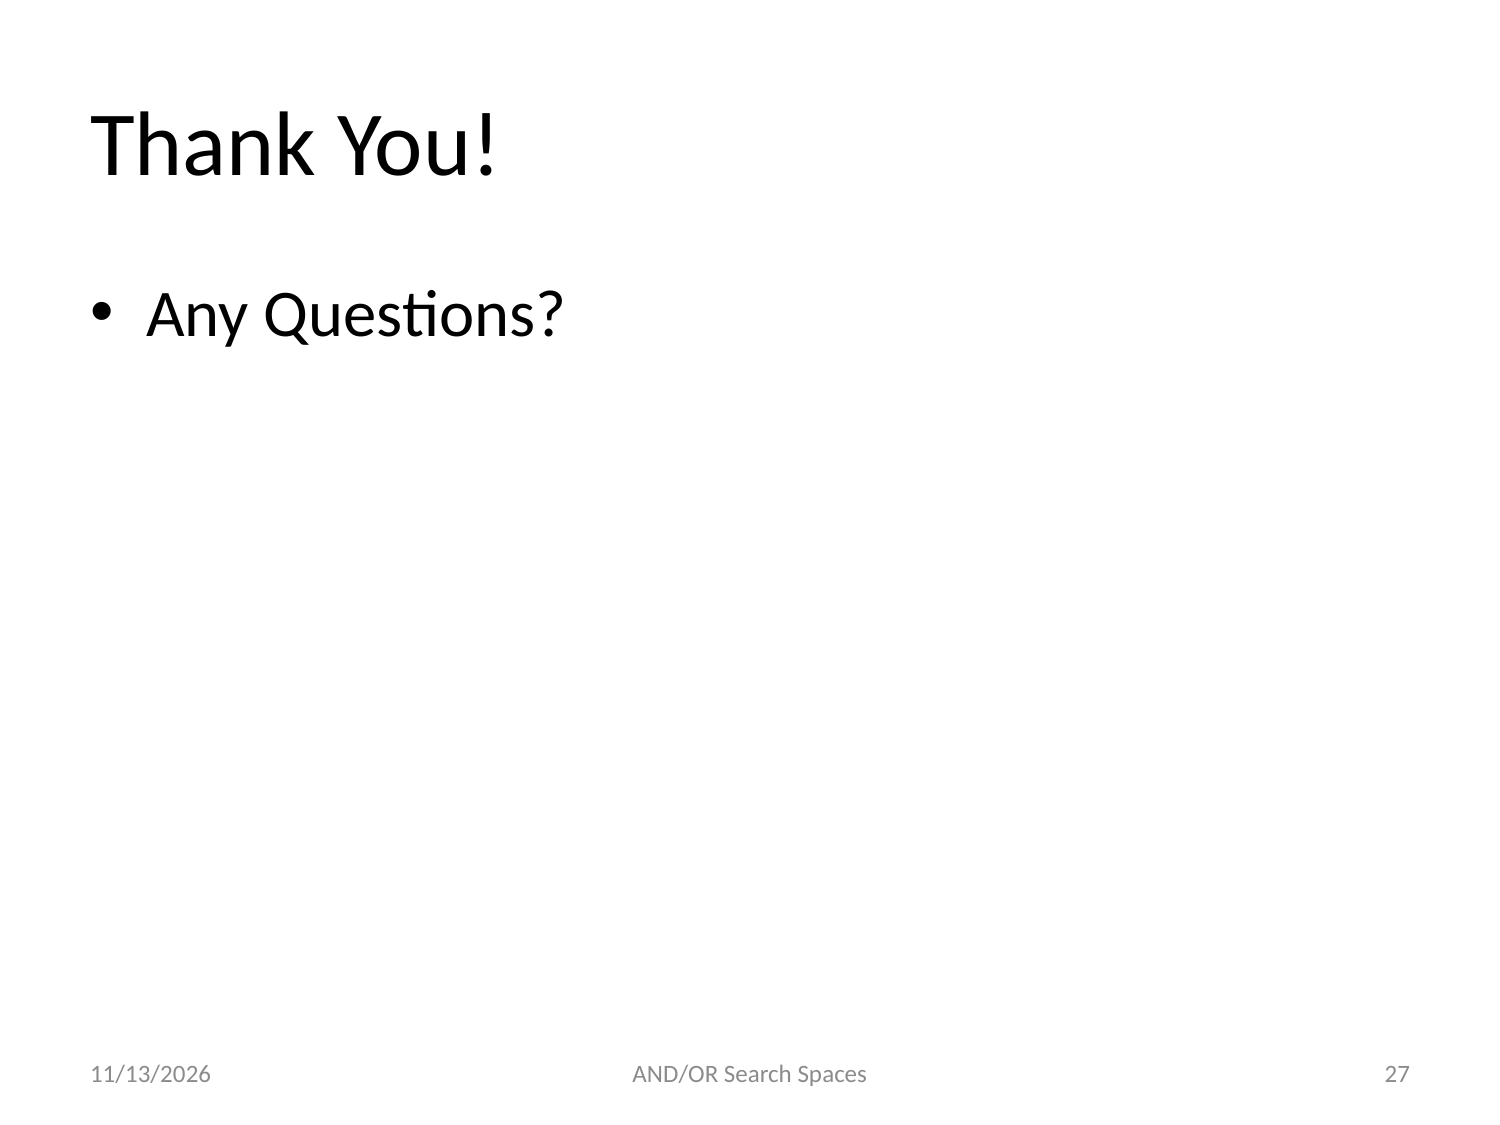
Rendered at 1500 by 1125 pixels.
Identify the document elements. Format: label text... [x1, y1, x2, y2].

slide_number 27 [1074, 1042, 1425, 1103]
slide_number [75, 1042, 425, 1103]
footer AND/OR Search Spaces [512, 1042, 988, 1103]
list Any Questions? [75, 262, 1425, 1005]
title Thank You! [75, 45, 1425, 233]
